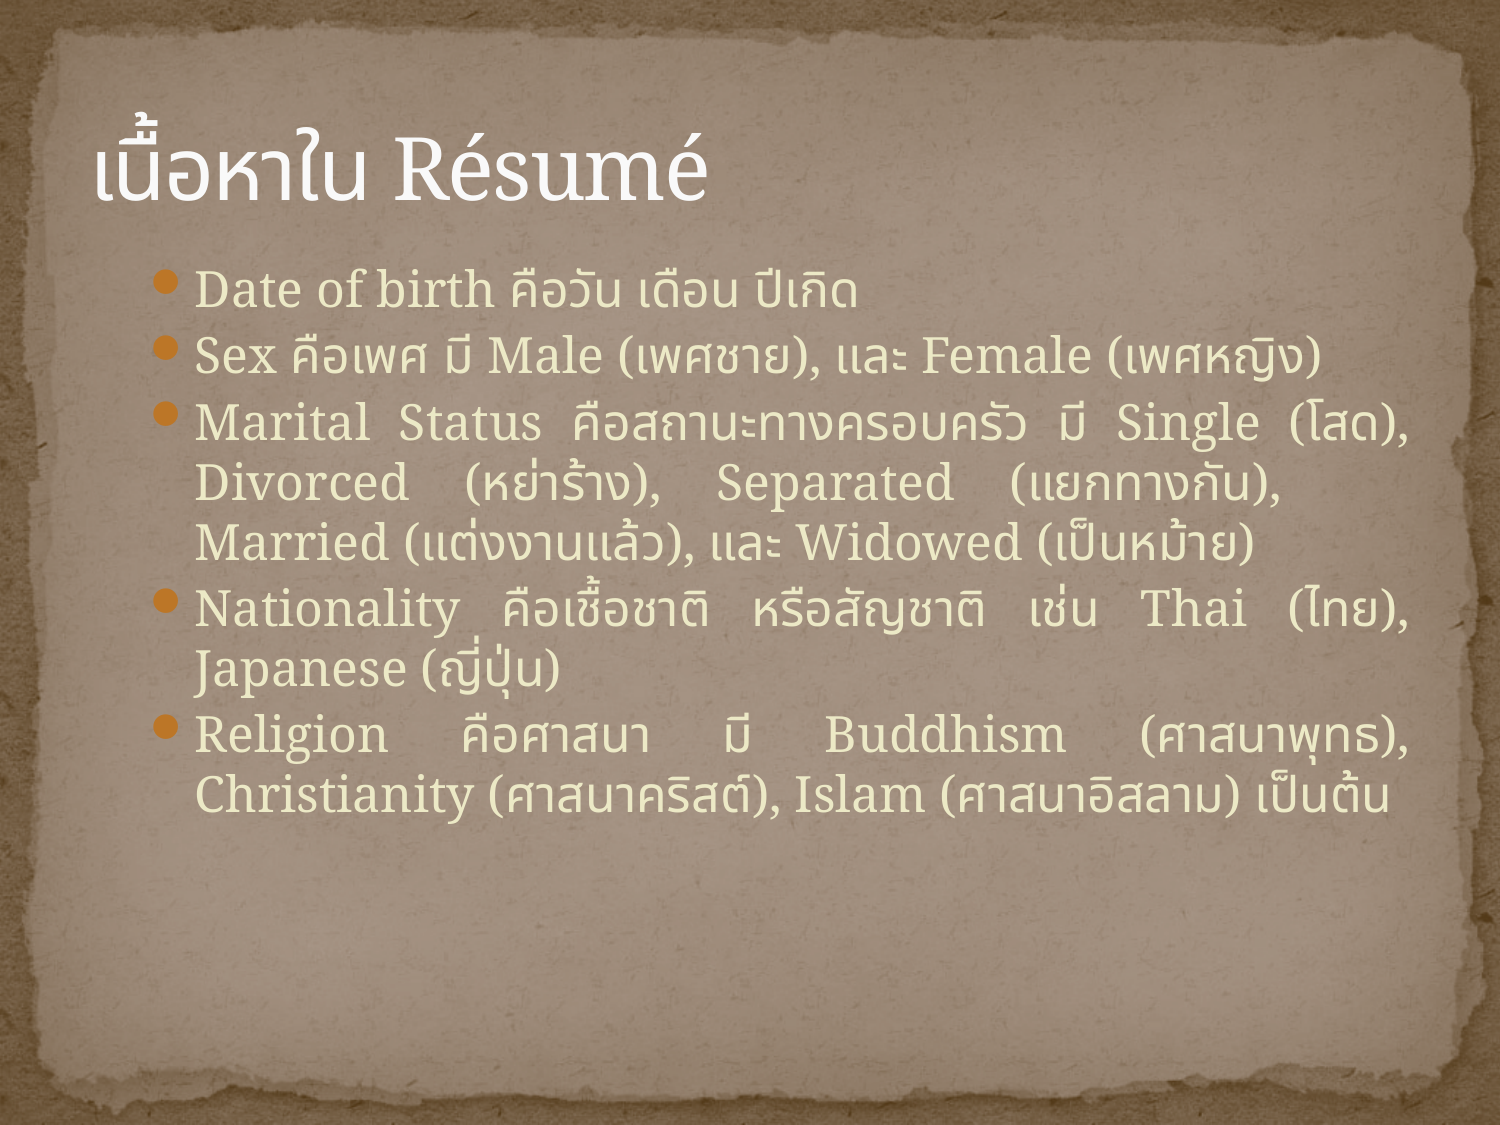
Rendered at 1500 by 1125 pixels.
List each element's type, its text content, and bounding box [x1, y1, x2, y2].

list Date of birth คือวัน เดือน ปีเกิด Sex คือเพศ มี Male (เพศชาย), และ Female (เพศหญิง) Marital Status คือสถานะทางครอบครัว มี Single (โสด), Divorced (หย่าร้าง), Separated (แยกทางกัน), Married (แต่งงานแล้ว), และ Widowed (เป็นหม้าย) Nationality คือเชื้อชาติ หรือสัญชาติ เช่น Thai (ไทย), Japanese (ญี่ปุ่น) Religion คือศาสนา มี Buddhism (ศาสนาพุทธ), Christianity (ศาสนาคริสต์), Islam (ศาสนาอิสลาม) เป็นต้น [75, 249, 1425, 1000]
title เนื้อหาใน Résumé [74, 24, 1425, 225]
